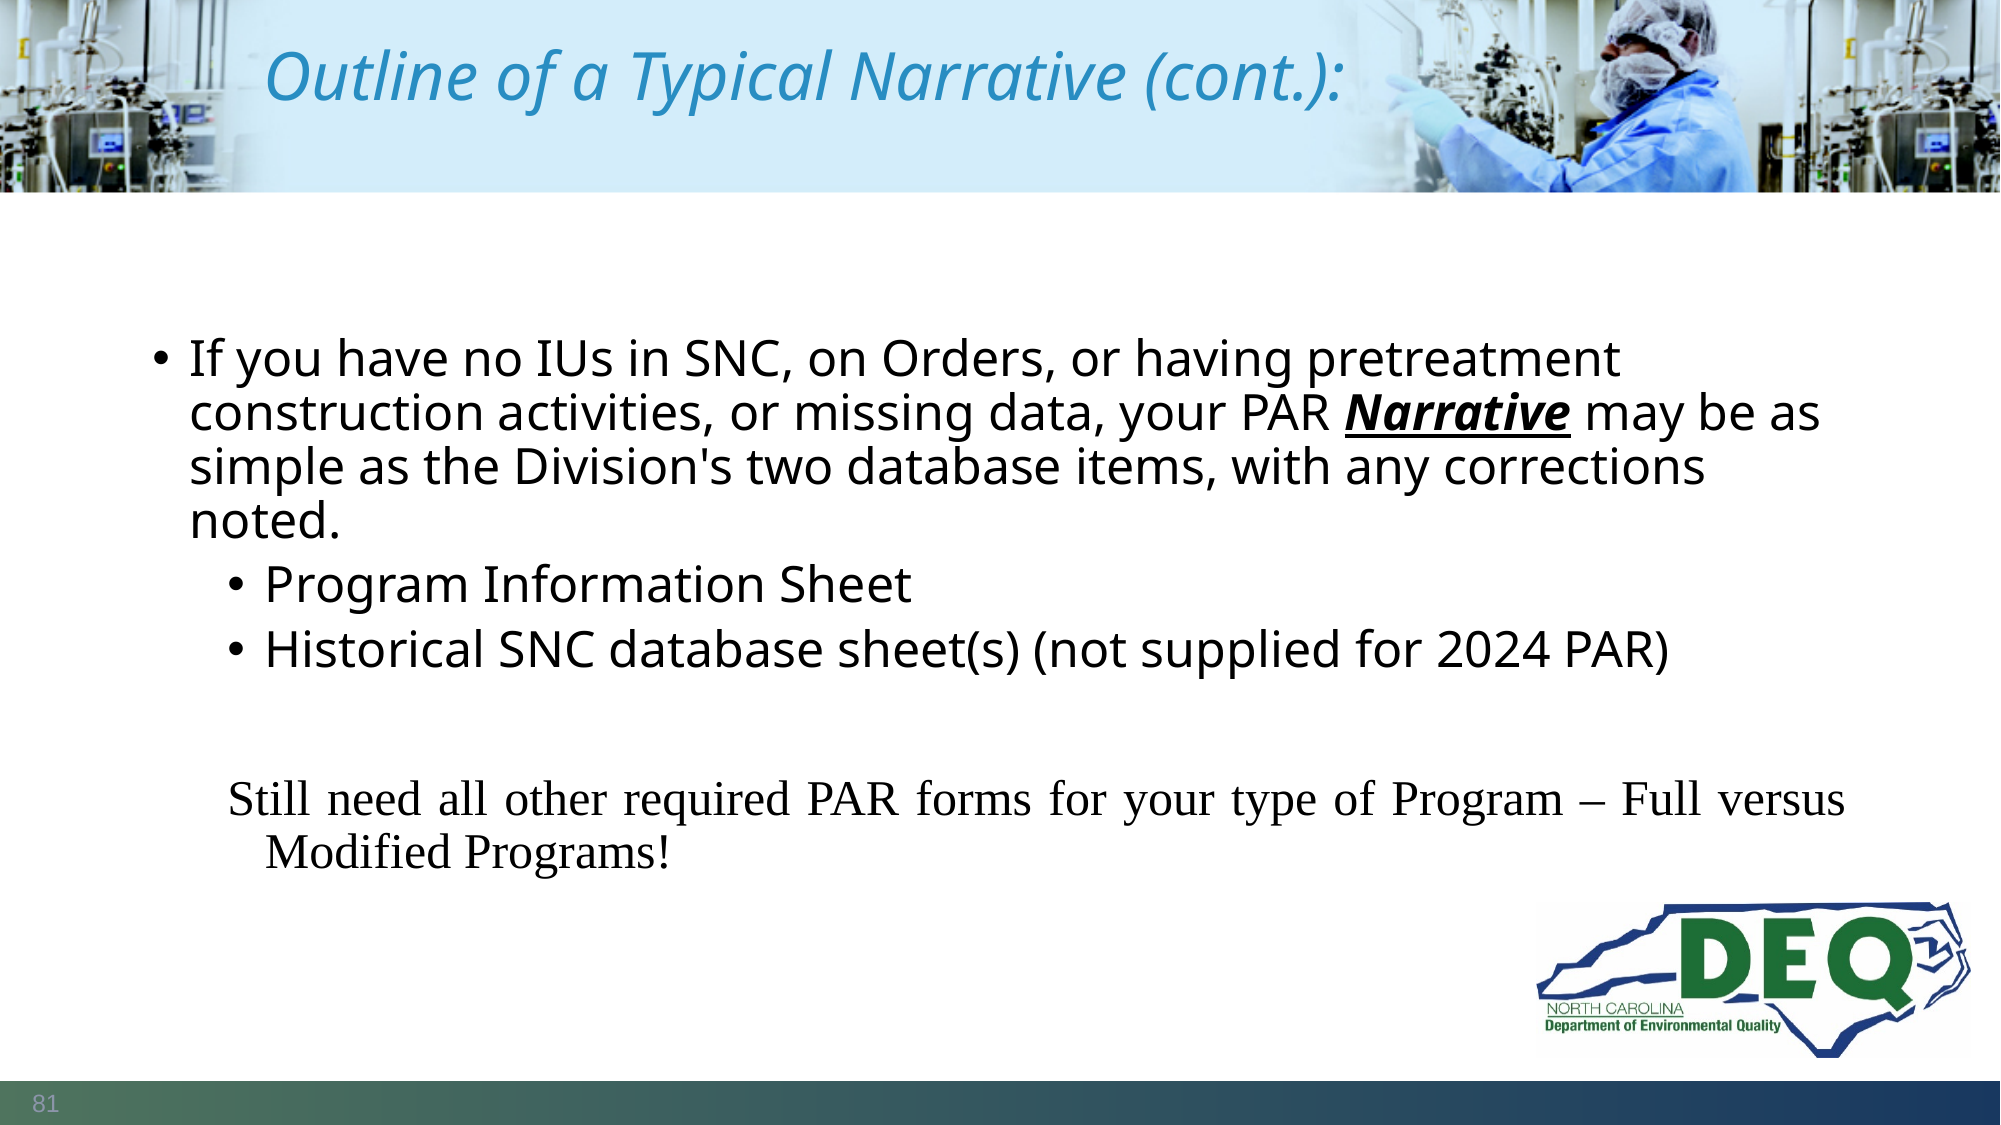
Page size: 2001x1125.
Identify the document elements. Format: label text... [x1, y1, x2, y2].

title Outline of a Typical Narrative (cont.): [248, 33, 1408, 125]
slide_number 81 [17, 1091, 468, 1114]
picture [1536, 902, 1971, 1058]
list If you have no IUs in SNC, on Orders, or having pretreatment construction activities, or missing data, your PAR Narrative may be as simple as the Division's two database items, with any corrections noted. Program Information Sheet Historical SNC database sheet(s) (not supplied for 2024 PAR) Still need all other required PAR forms for your type of Program – Full versus Modified Programs! [137, 244, 1863, 1025]
picture [0, 0, 2000, 219]
